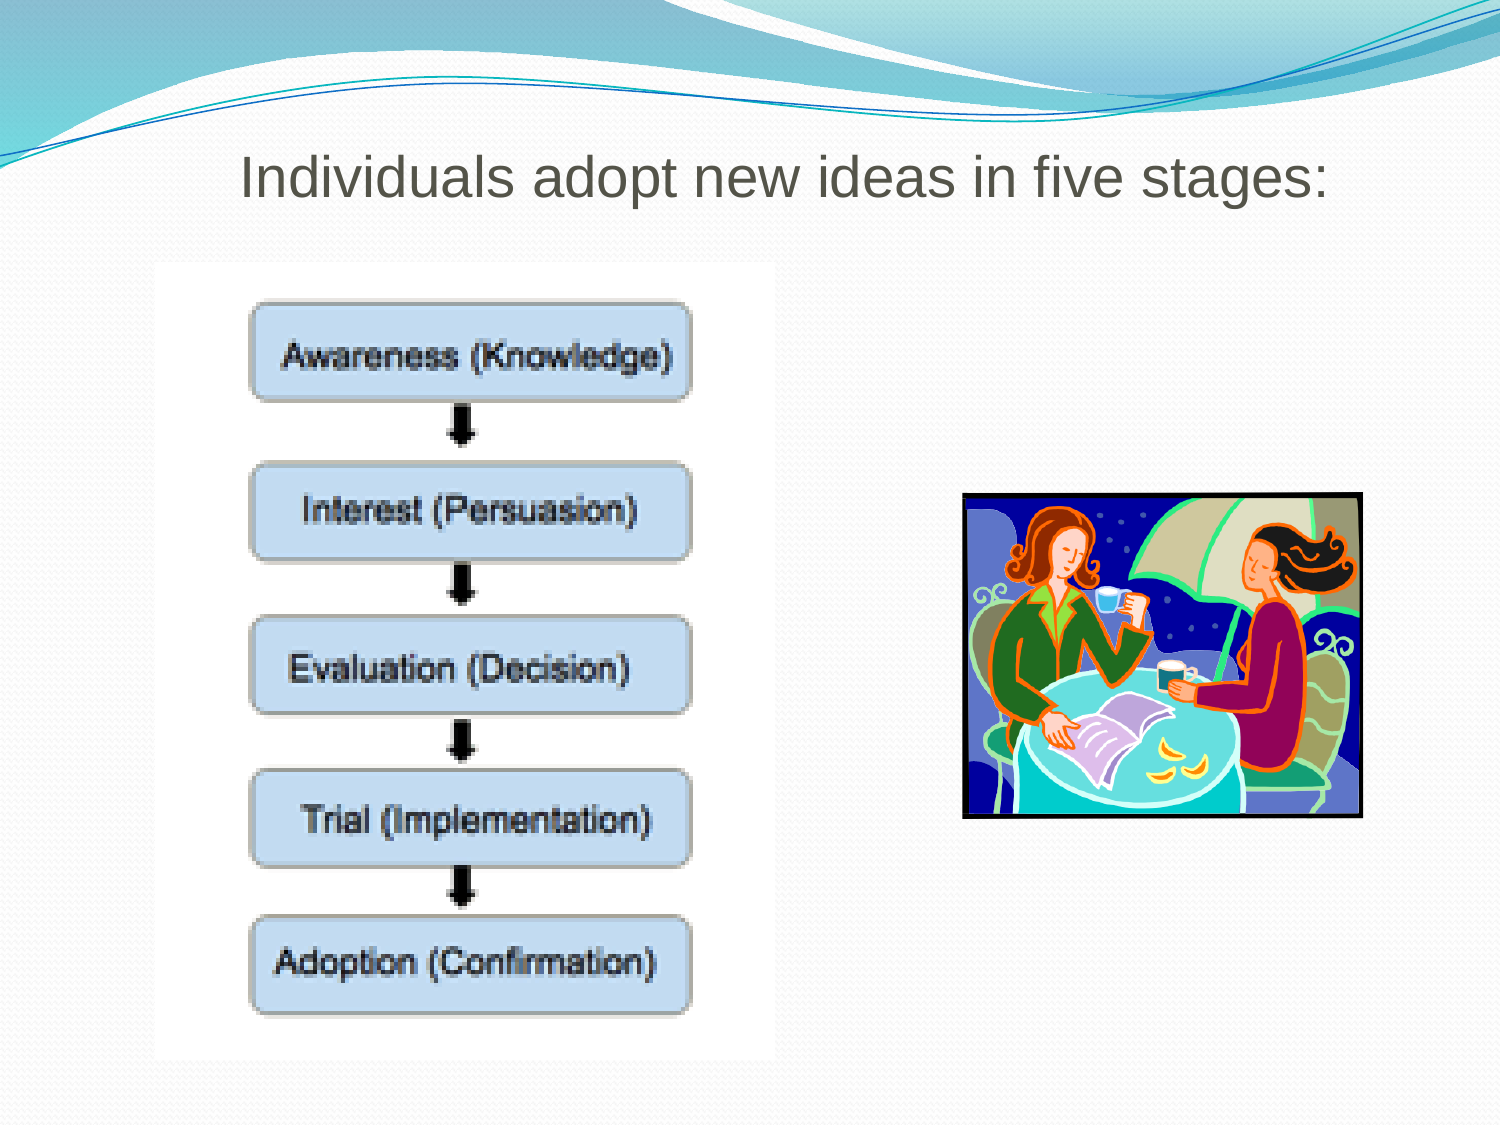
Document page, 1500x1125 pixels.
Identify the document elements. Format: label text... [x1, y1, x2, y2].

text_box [962, 492, 1364, 820]
text_box Individuals adopt new ideas in five stages: [87, 137, 1388, 210]
picture [155, 262, 776, 1060]
